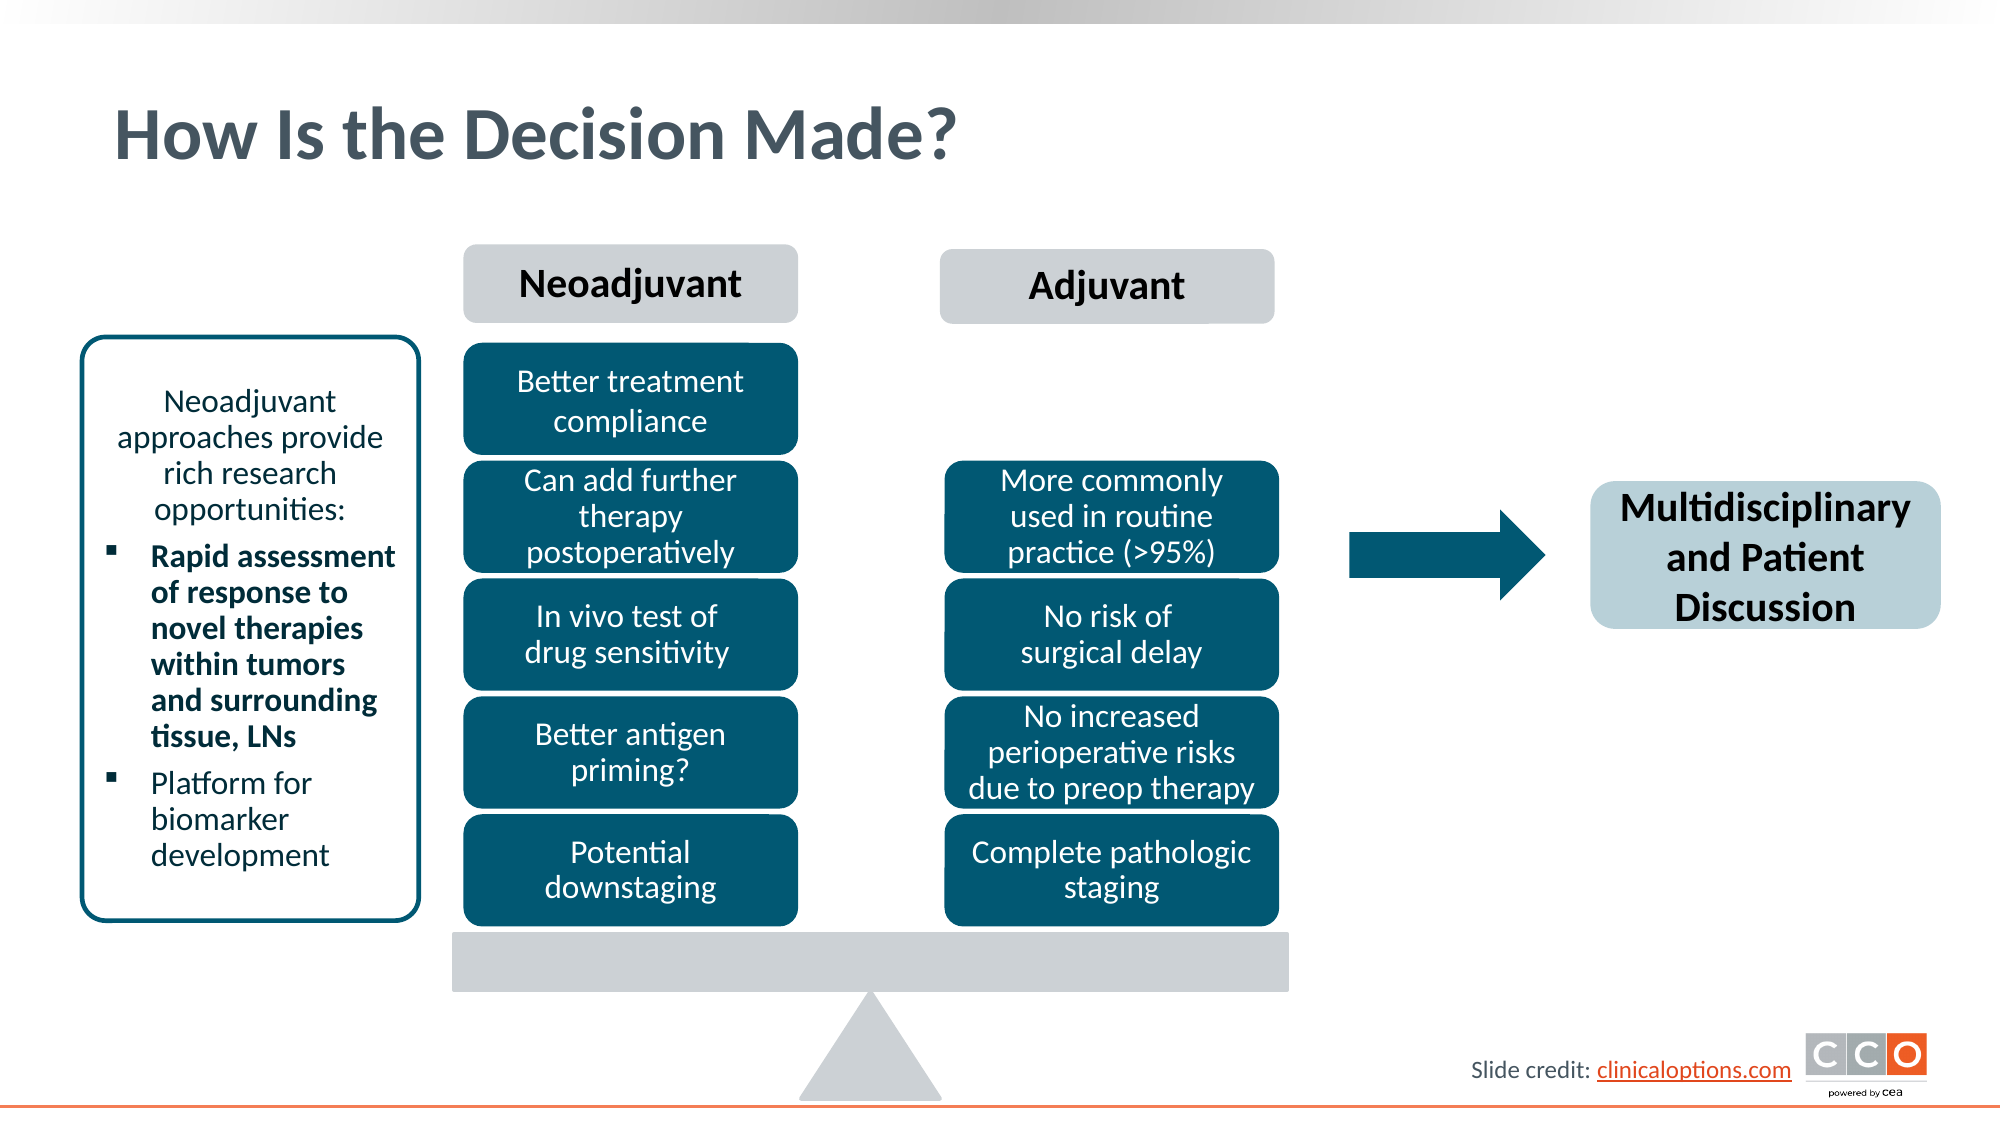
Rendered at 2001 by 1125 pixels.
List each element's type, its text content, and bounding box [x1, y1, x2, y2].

text_box Better antigen priming? [461, 694, 801, 811]
text_box In vivo test of drug sensitivity [461, 576, 801, 693]
text_box [452, 932, 1289, 992]
text_box More commonly used in routine practice (>95%) [942, 458, 1282, 575]
text_box Potential downstaging [461, 812, 801, 929]
text_box Neoadjuvant approaches provide rich research opportunities: Rapid assessment of response to novel therapies within tumors and surrounding tissue, LNs Platform for biomarker development [82, 336, 419, 921]
text_box Can add further therapy postoperatively [461, 458, 801, 575]
text_box [1349, 509, 1546, 601]
title How Is the Decision Made? [100, 39, 1884, 220]
text_box Better treatment compliance [461, 340, 801, 458]
text_box Multidisciplinary and Patient Discussion [1590, 481, 1941, 629]
text_box Adjuvant [937, 246, 1277, 326]
text_box No increased perioperative risks due to preop therapy [942, 694, 1282, 811]
text_box No risk of surgical delay [942, 576, 1282, 693]
picture [1805, 1033, 1927, 1098]
text_box [799, 992, 942, 1101]
text_box Complete pathologic staging [942, 812, 1282, 929]
text_box Neoadjuvant [461, 242, 801, 326]
